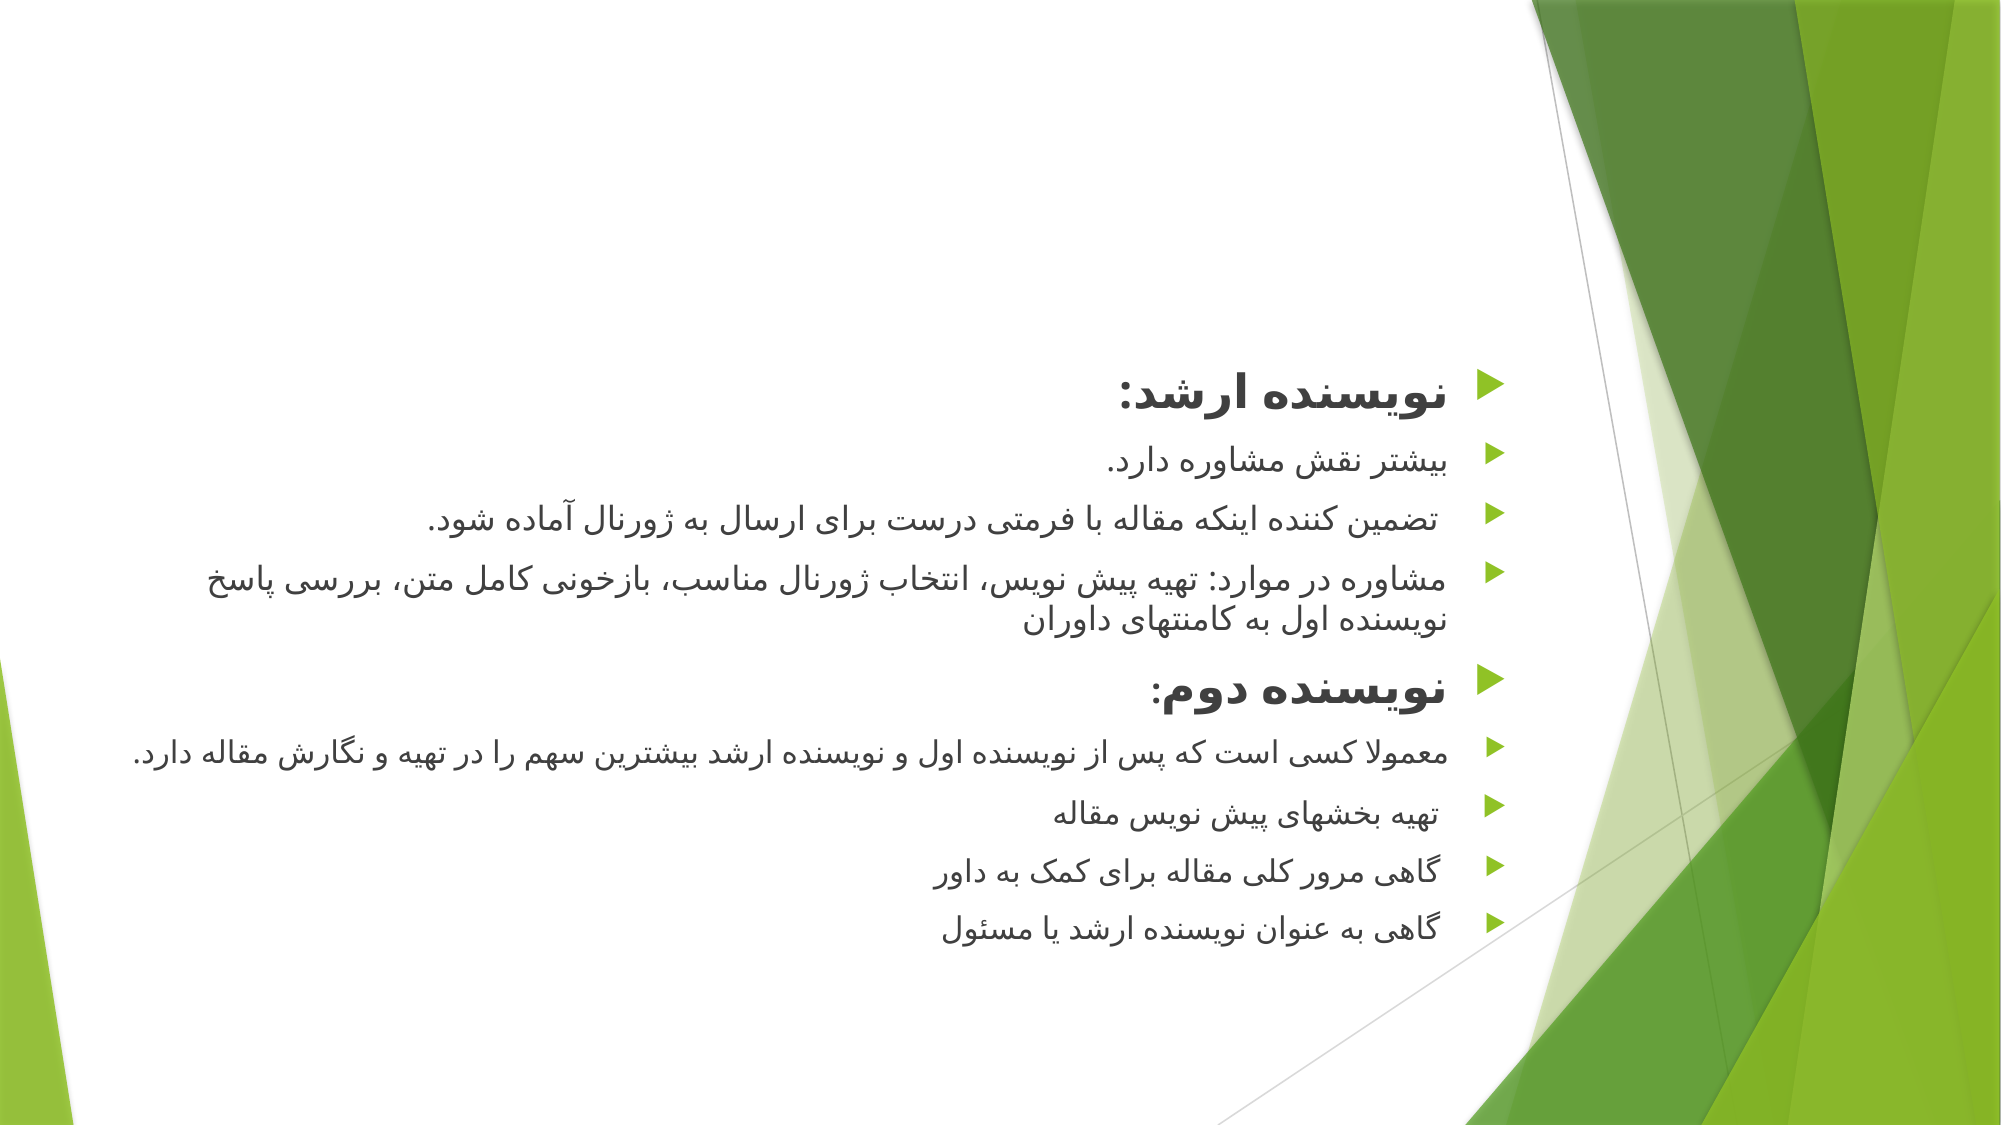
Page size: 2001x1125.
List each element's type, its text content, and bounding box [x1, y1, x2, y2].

list نویسنده ارشد: بیشتر نقش مشاوره دارد. تضمین کننده اینکه مقاله با فرمتی درست برای ارسال به ژورنال آماده شود. مشاوره در موارد: تهیه پیش نویس، انتخاب ژورنال مناسب، بازخونی کامل متن، بررسی پاسخ نویسنده اول به کامنتهای داوران نویسنده دوم: معمولا کسی است که پس از نویسنده اول و نویسنده ارشد بیشترین سهم را در تهیه و نگارش مقاله دارد. تهیه بخشهای پیش نویس مقاله گاهی مرور کلی مقاله برای کمک به داور گاهی به عنوان نویسنده ارشد یا مسئول [111, 354, 1522, 992]
